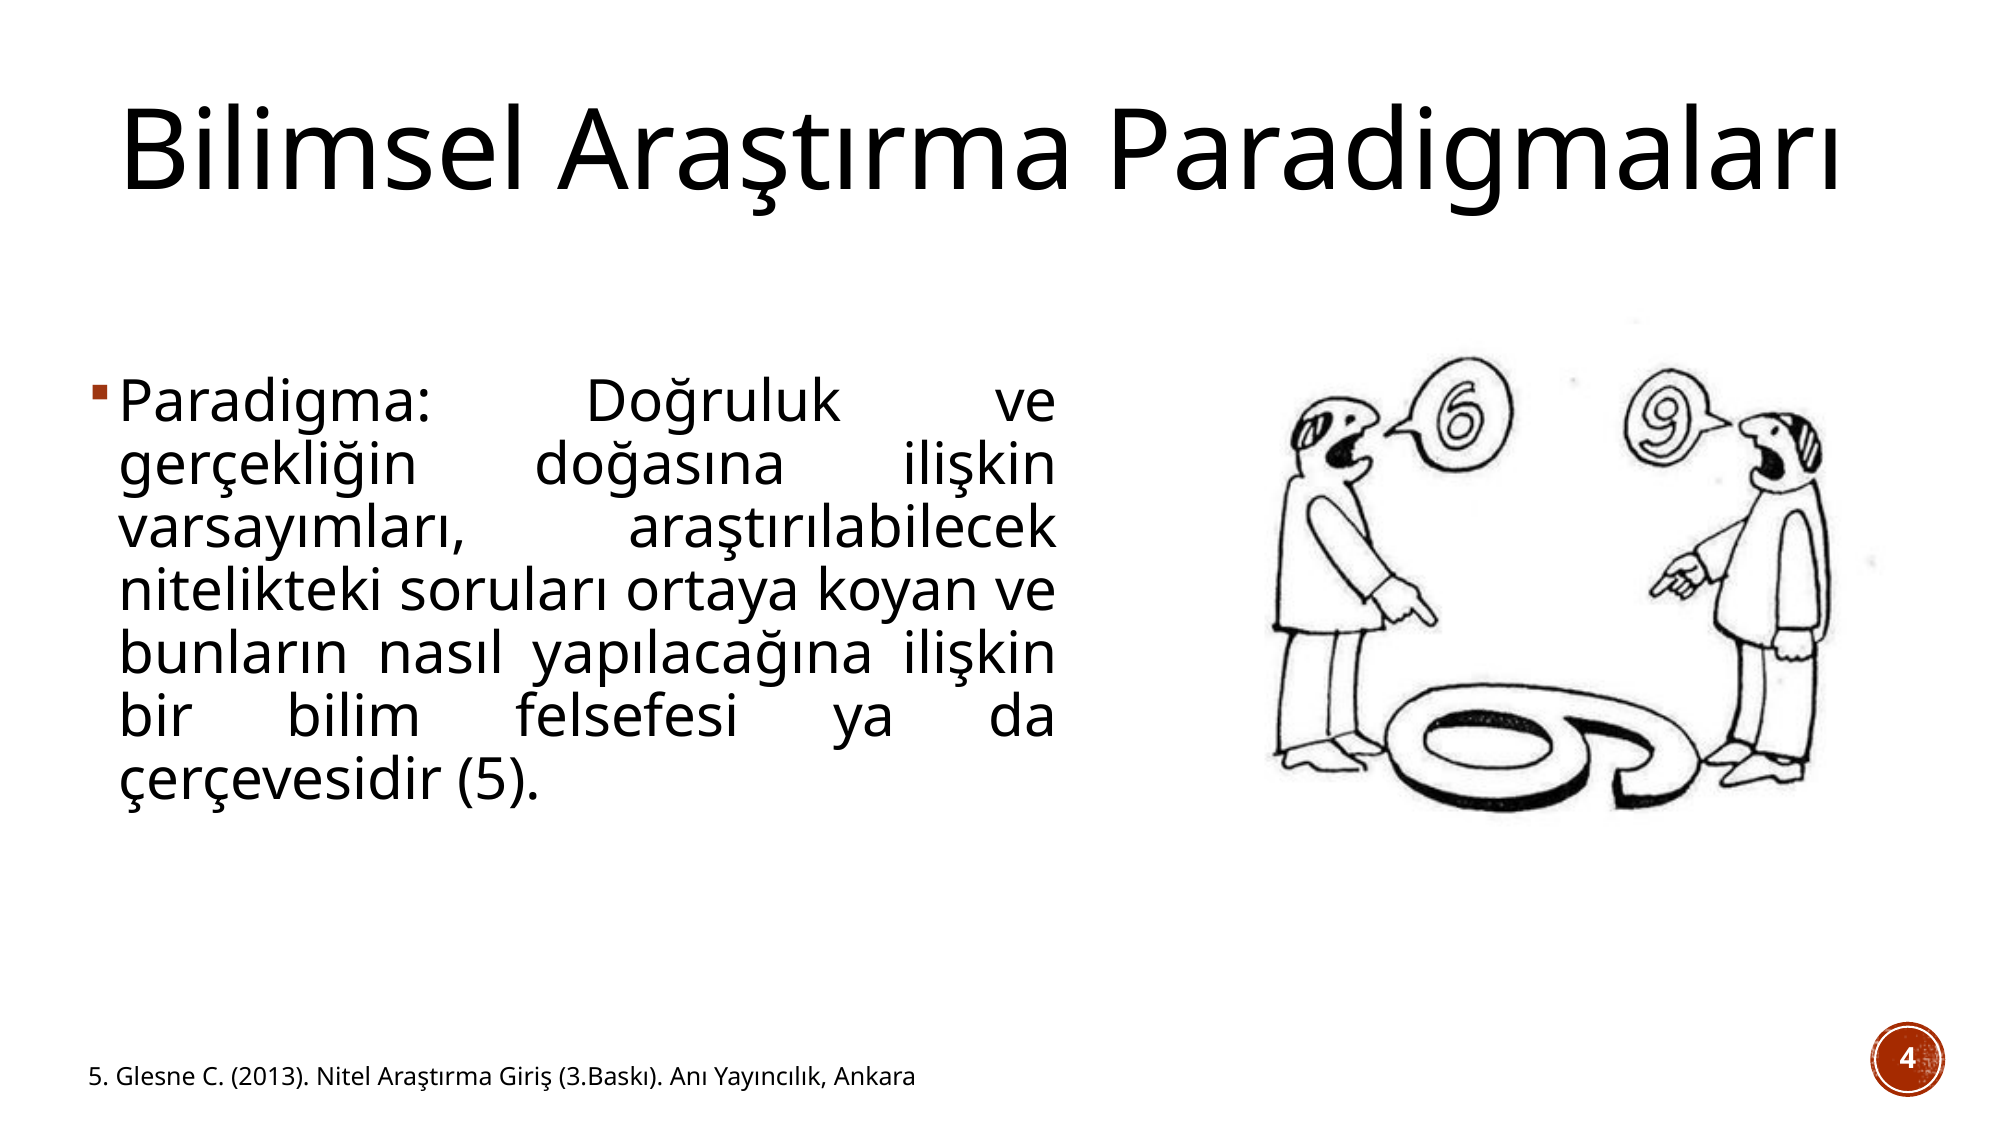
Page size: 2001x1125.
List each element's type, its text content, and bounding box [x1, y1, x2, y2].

text_box 5. Glesne C. (2013). Nitel Araştırma Giriş (3.Baskı). Anı Yayıncılık, Ankara [73, 1053, 1891, 1098]
title Bilimsel Araştırma Paradigmaları [100, 107, 1864, 199]
picture [1206, 280, 1891, 871]
slide_number 4 [1855, 1028, 1961, 1089]
list Paradigma: Doğruluk ve gerçekliğin doğasına ilişkin varsayımları, araştırılabilecek nitelikteki soruları ortaya koyan ve bunların nasıl yapılacağına ilişkin bir bilim felsefesi ya da çerçevesidir (5). [73, 363, 1073, 679]
